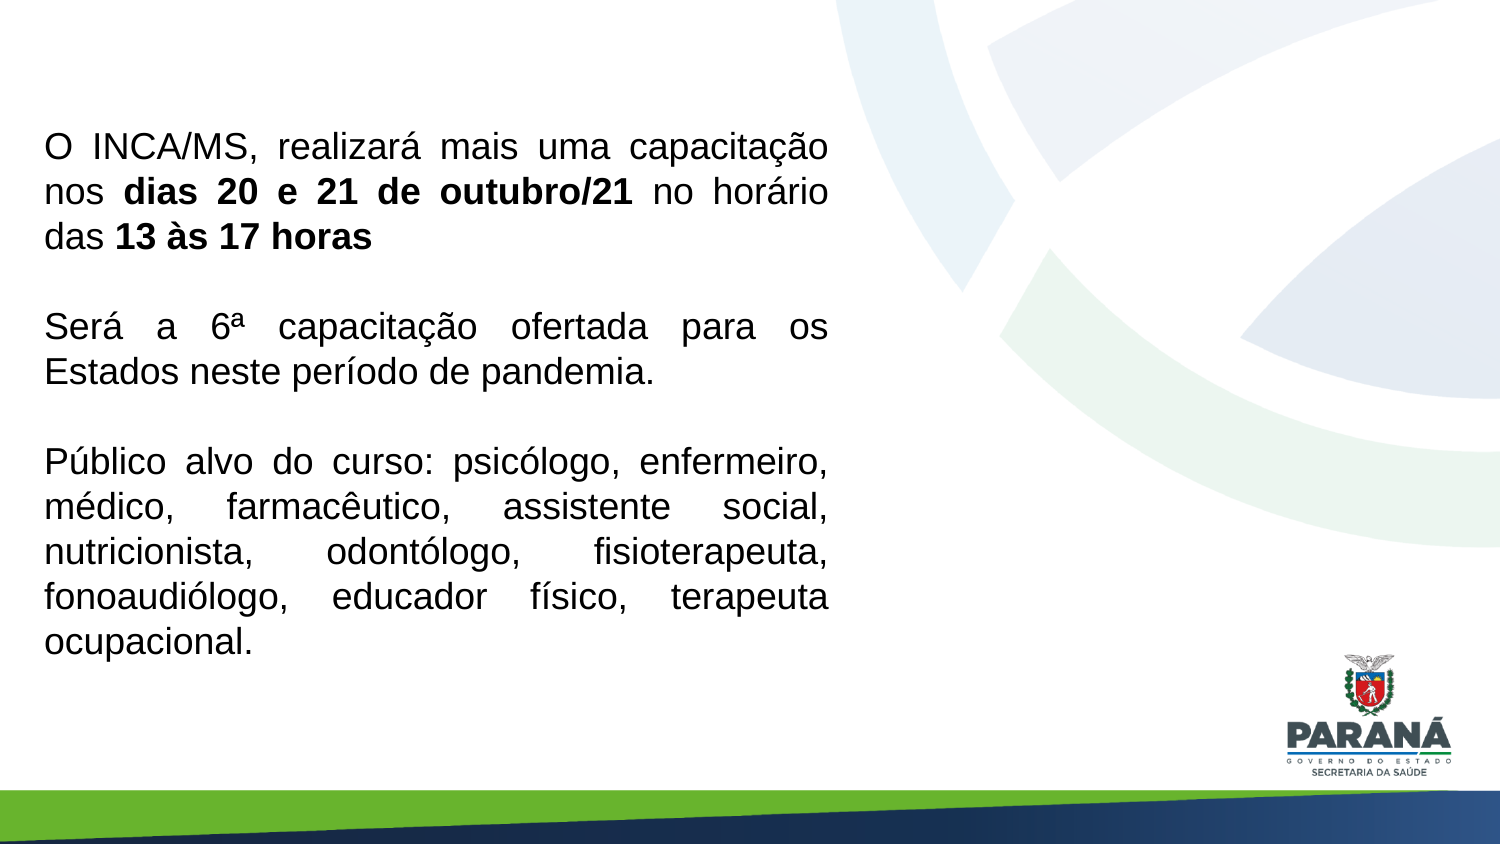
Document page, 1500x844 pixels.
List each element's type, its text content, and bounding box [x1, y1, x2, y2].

picture [0, 0, 1500, 844]
text_box O INCA/MS, realizará mais uma capacitação nos dias 20 e 21 de outubro/21 no horário das 13 às 17 horas Será a 6ª capacitação ofertada para os Estados neste período de pandemia. Público alvo do curso: psicólogo, enfermeiro, médico, farmacêutico, assistente social, nutricionista, odontólogo, fisioterapeuta, fonoaudiólogo, educador físico, terapeuta ocupacional. [29, 114, 844, 715]
